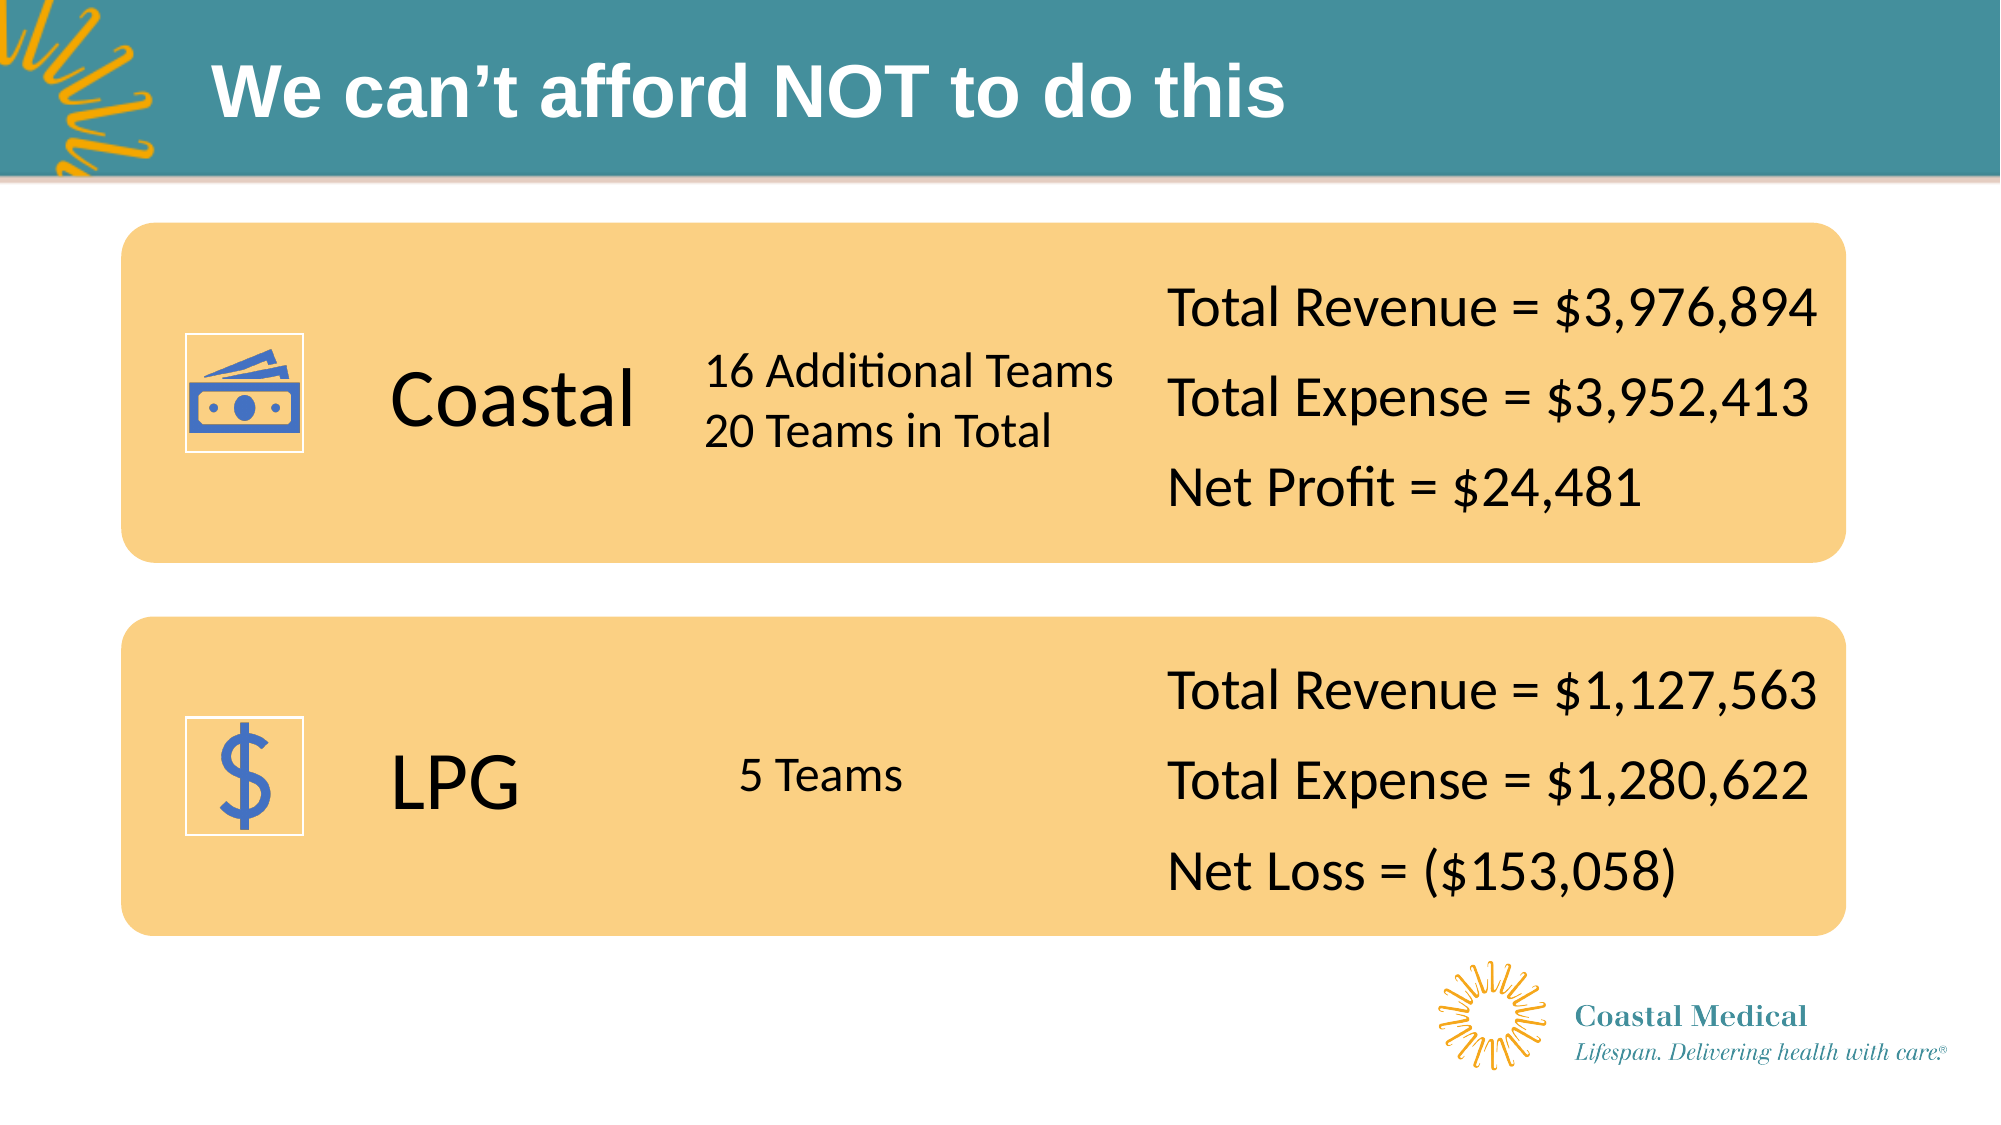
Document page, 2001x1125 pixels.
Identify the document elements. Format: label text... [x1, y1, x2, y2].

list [121, 222, 1847, 937]
title We can’t afford NOT to do this [196, 45, 1922, 147]
picture [0, 0, 2000, 893]
picture [1429, 955, 1956, 1076]
